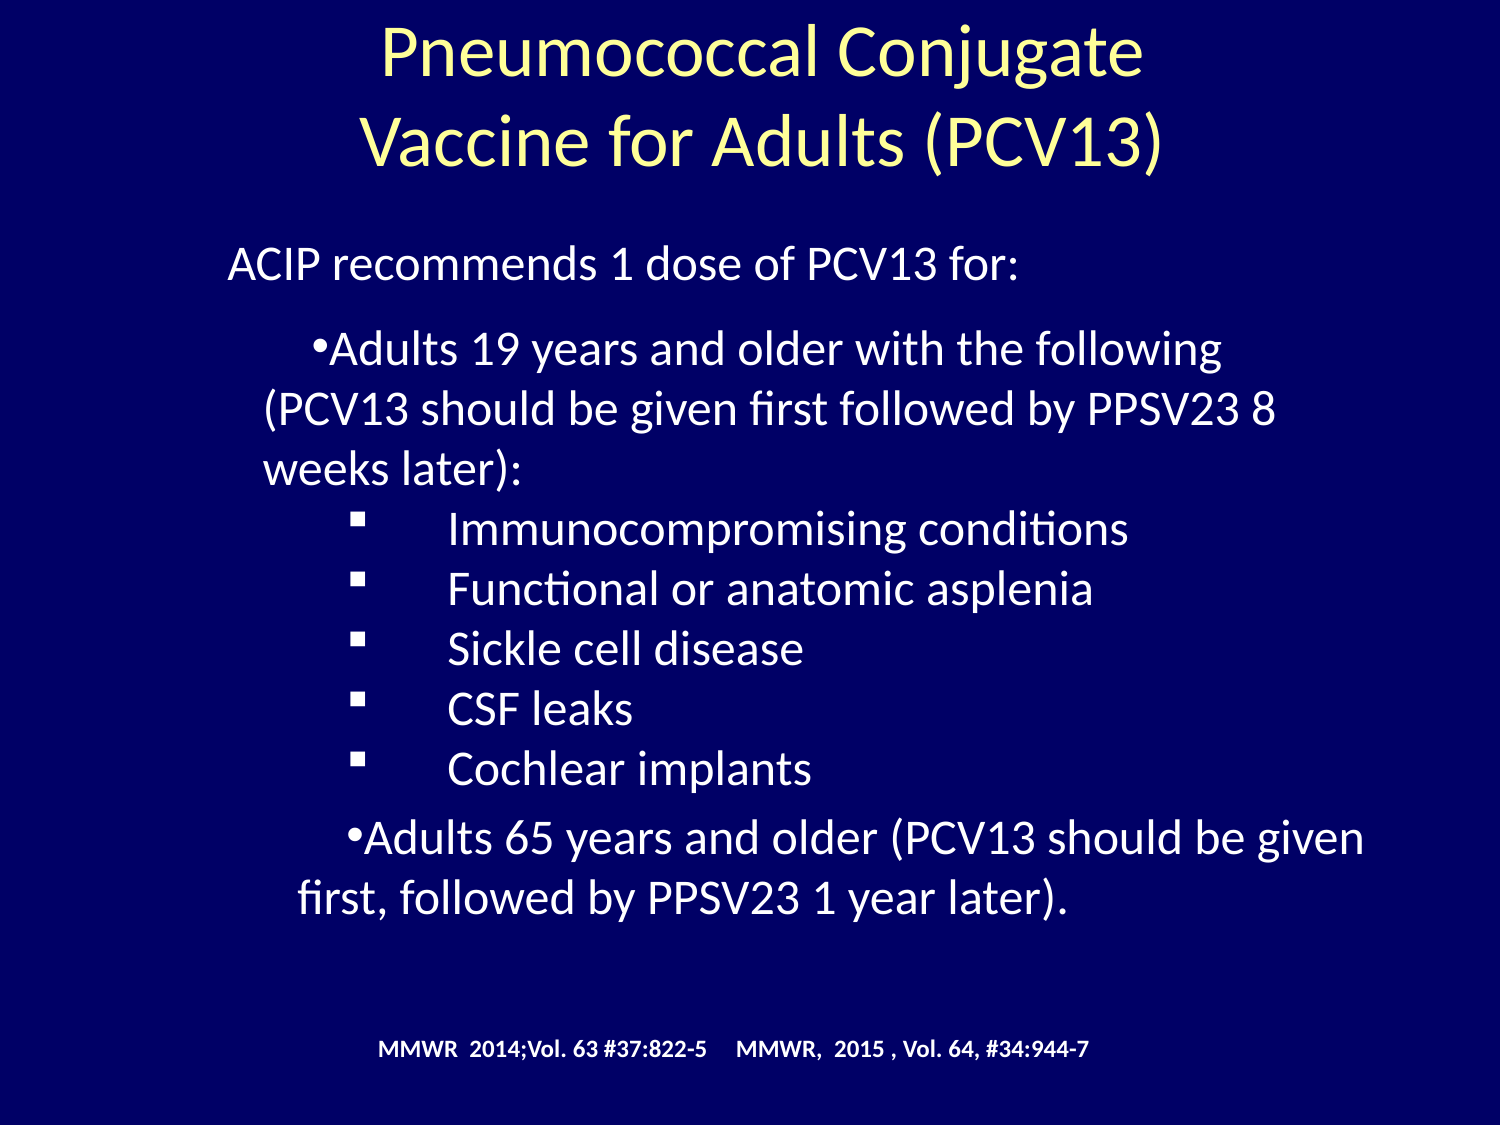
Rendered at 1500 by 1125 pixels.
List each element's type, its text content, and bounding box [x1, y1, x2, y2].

text_box [806, 759, 1144, 808]
text_box ACIP recommends 1 dose of PCV13 for: Adults 19 years and older with the following (PCV13 should be given first followed by PPSV23 8 weeks later): Immunocompromising conditions Functional or anatomic asplenia Sickle cell disease CSF leaks Cochlear implants Adults 65 years and older (PCV13 should be given first, followed by PPSV23 1 year later). [212, 222, 1388, 932]
text_box MMWR 2014;Vol. 63 #37:822-5 MMWR, 2015 , Vol. 64, #34:944-7 [310, 1025, 1171, 1070]
title Pneumococcal Conjugate Vaccine for Adults (PCV13) [284, 21, 1242, 163]
text_box [740, 796, 1219, 839]
text_box [140, 741, 511, 792]
